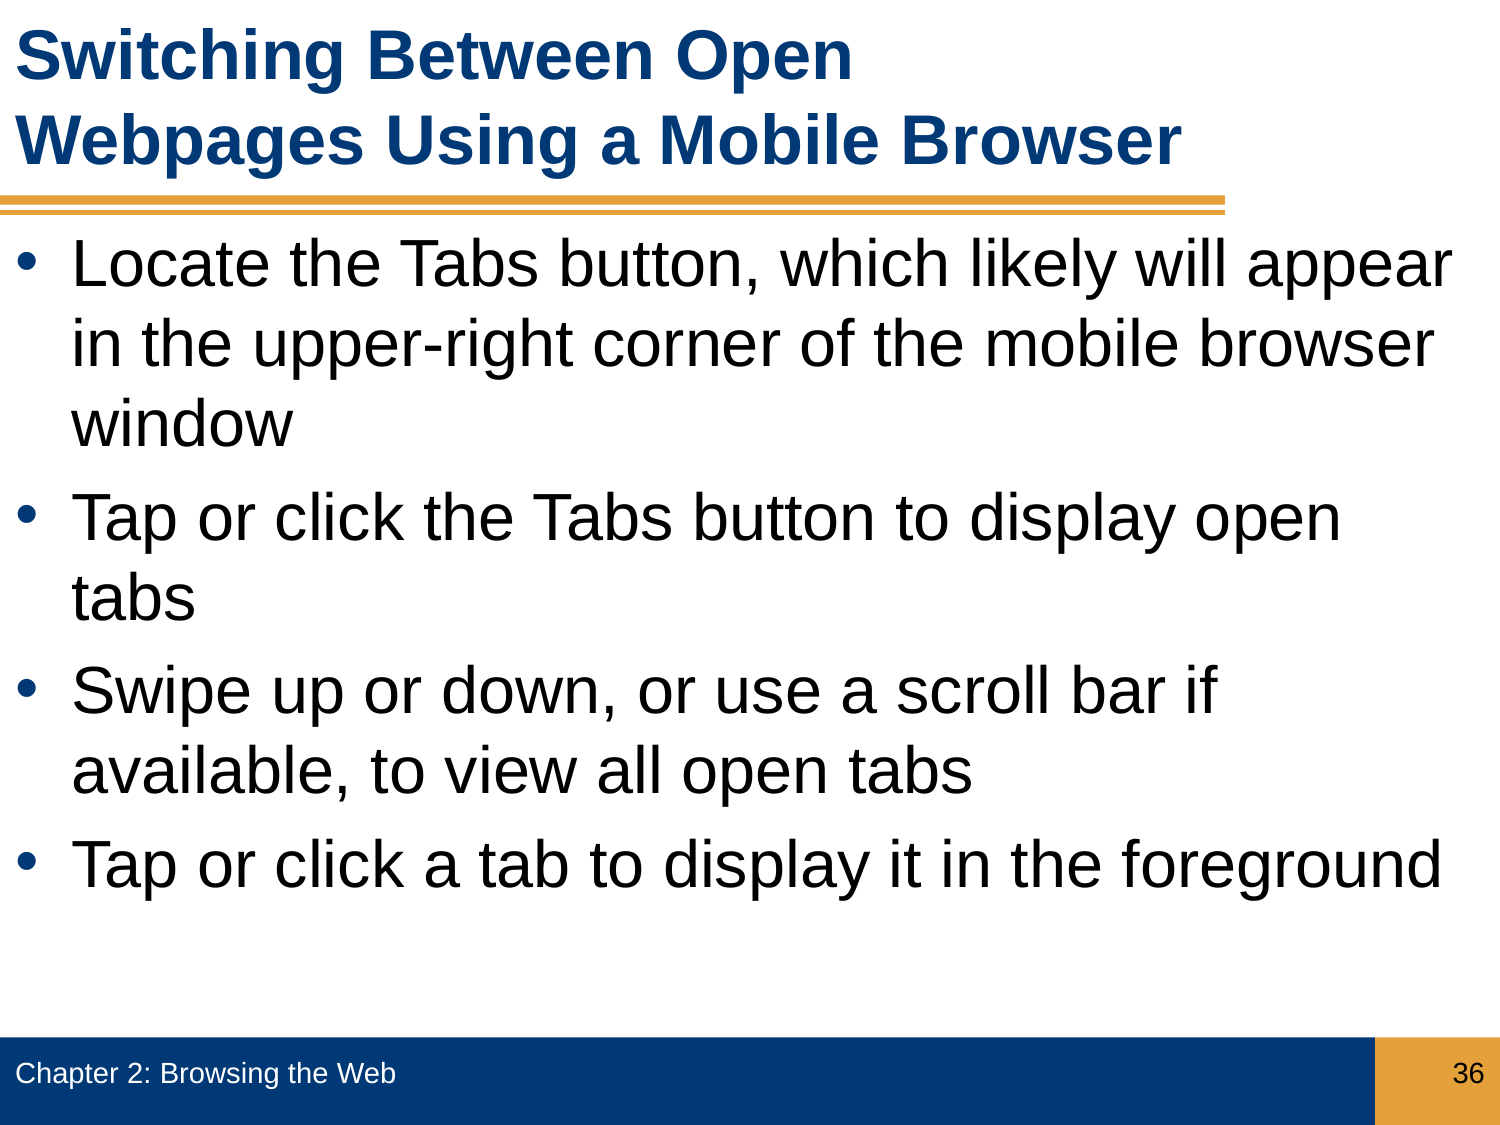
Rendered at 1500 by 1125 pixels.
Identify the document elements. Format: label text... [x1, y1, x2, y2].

title Switching Between Open Webpages Using a Mobile Browser [0, 0, 1226, 188]
list Locate the Tabs button, which likely will appear in the upper-right corner of the mobile browser window Tap or click the Tabs button to display open tabs Swipe up or down, or use a scroll bar if available, to view all open tabs Tap or click a tab to display it in the foreground [0, 212, 1476, 1006]
footer Chapter 2: Browsing the Web [0, 1046, 1374, 1125]
slide_number 36 [1374, 1046, 1500, 1125]
